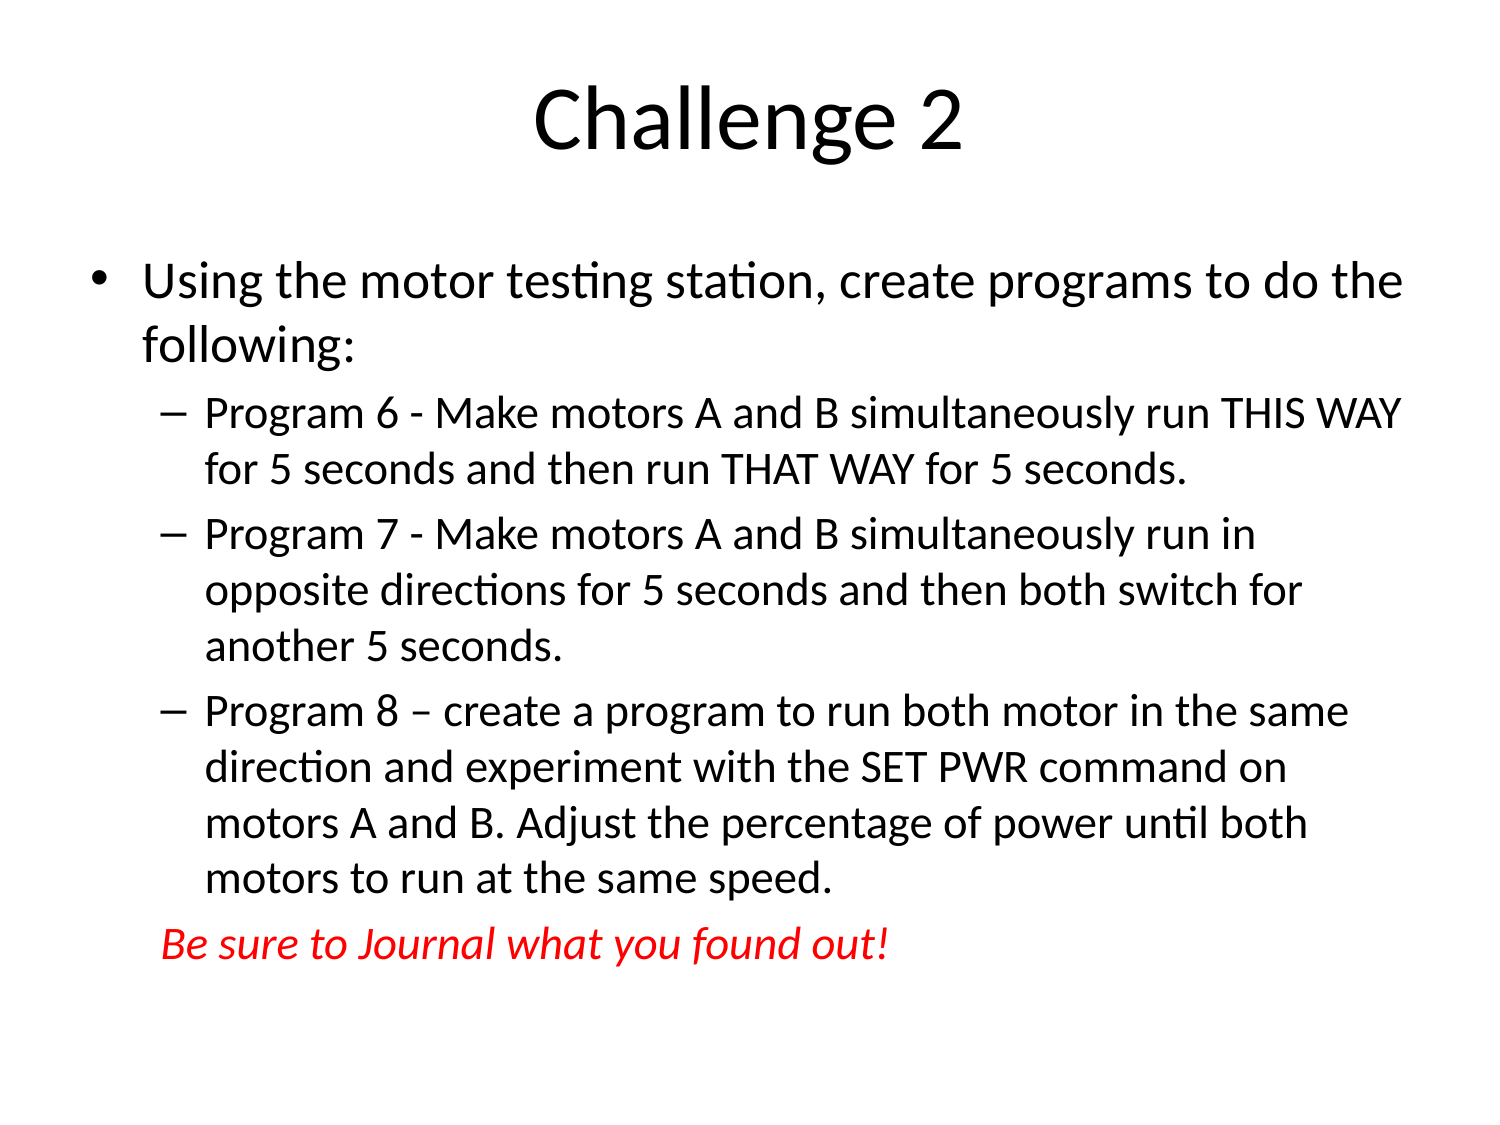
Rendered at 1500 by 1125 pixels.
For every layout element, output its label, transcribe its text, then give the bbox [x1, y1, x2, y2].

list Using the motor testing station, create programs to do the following: Program 6 - Make motors A and B simultaneously run THIS WAY for 5 seconds and then run THAT WAY for 5 seconds. Program 7 - Make motors A and B simultaneously run in opposite directions for 5 seconds and then both switch for another 5 seconds. Program 8 – create a program to run both motor in the same direction and experiment with the SET PWR command on motors A and B. Adjust the percentage of power until both motors to run at the same speed. Be sure to Journal what you found out! [75, 237, 1425, 980]
title Challenge 2 [75, 37, 1425, 188]
